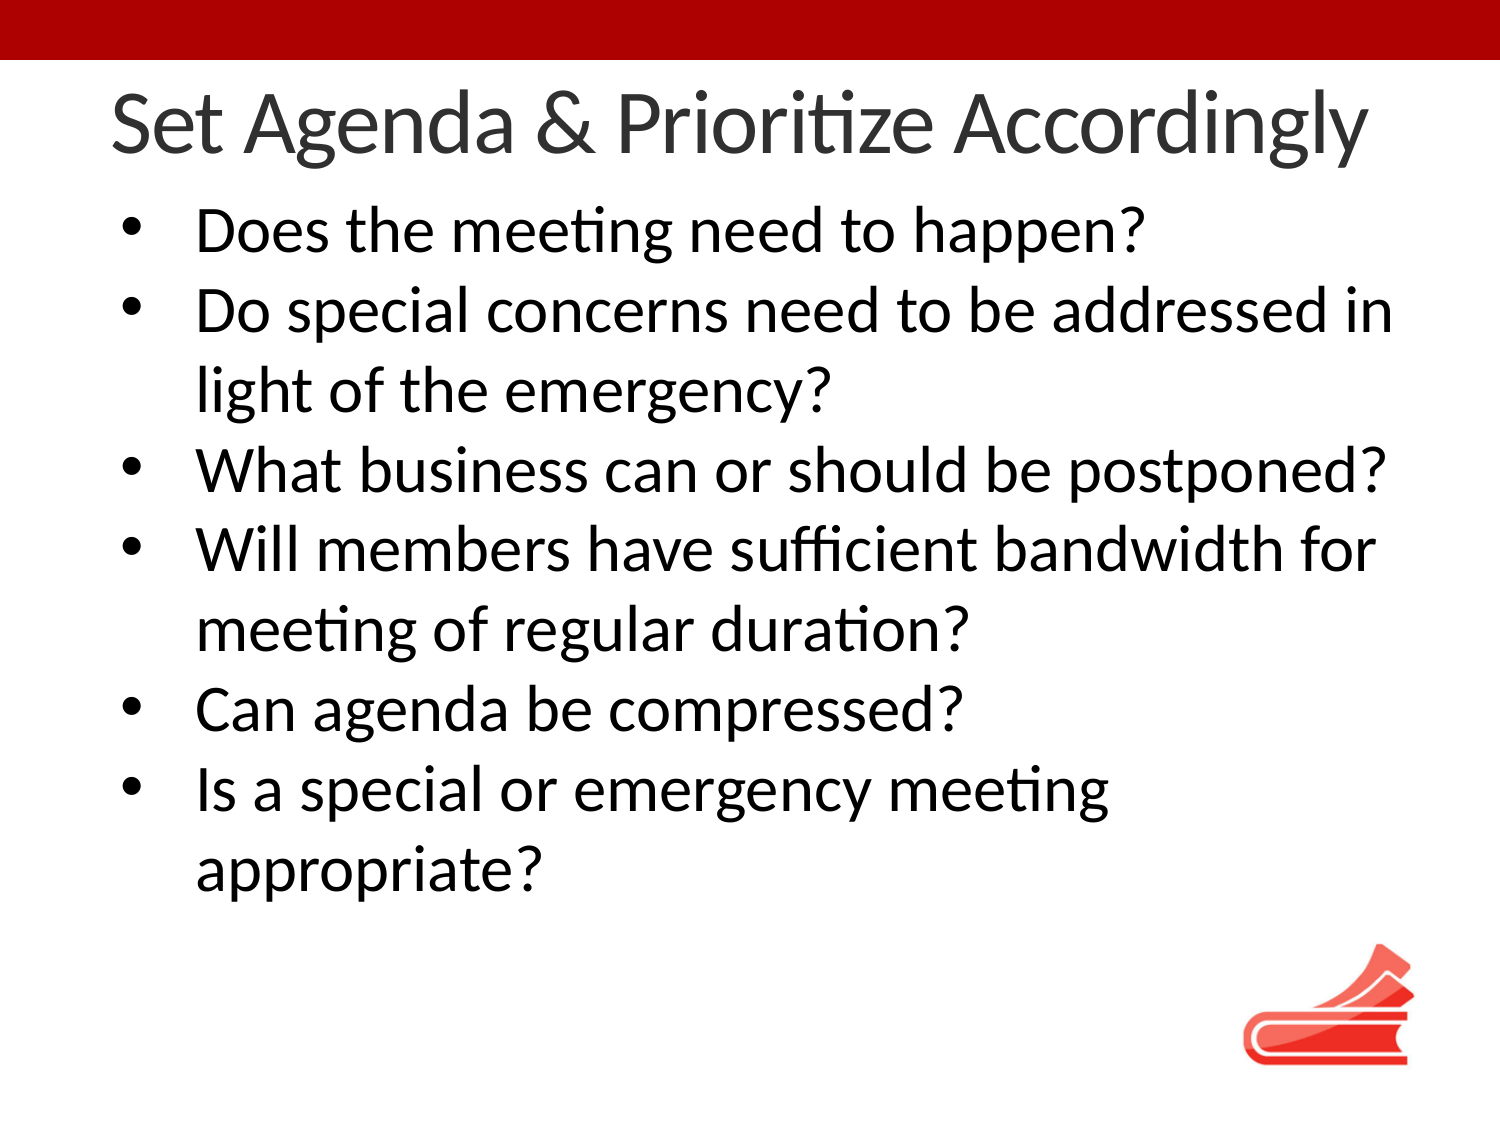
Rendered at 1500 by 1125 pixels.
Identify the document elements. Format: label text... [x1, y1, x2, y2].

text_box Does the meeting need to happen? Do special concerns need to be addressed in light of the emergency? What business can or should be postponed? Will members have sufficient bandwidth for meeting of regular duration? Can agenda be compressed? Is a special or emergency meeting appropriate? [105, 178, 1425, 913]
title Set Agenda & Prioritize Accordingly [75, 35, 1425, 199]
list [1232, 930, 1426, 1075]
